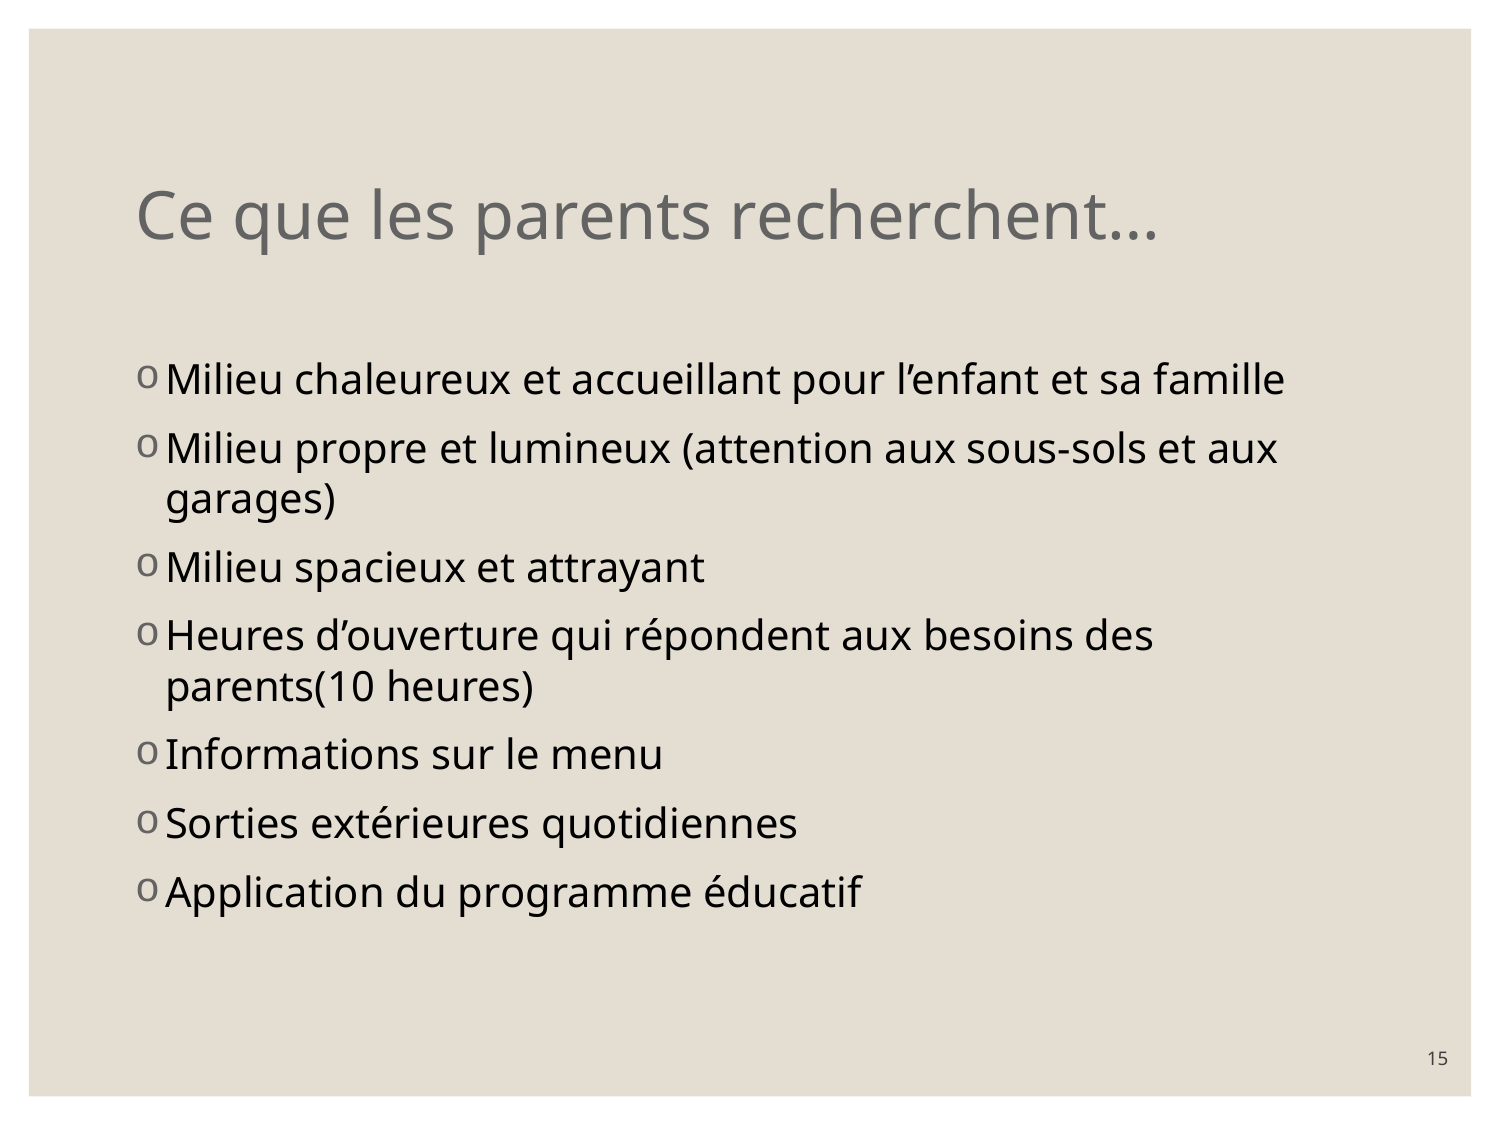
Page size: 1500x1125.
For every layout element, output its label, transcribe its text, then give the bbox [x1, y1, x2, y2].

list Milieu chaleureux et accueillant pour l’enfant et sa famille Milieu propre et lumineux (attention aux sous-sols et aux garages) Milieu spacieux et attrayant Heures d’ouverture qui répondent aux besoins des parents(10 heures) Informations sur le menu Sorties extérieures quotidiennes Application du programme éducatif [120, 345, 1380, 990]
slide_number 15 [1283, 1035, 1464, 1080]
title Ce que les parents recherchent… [120, 105, 1380, 331]
